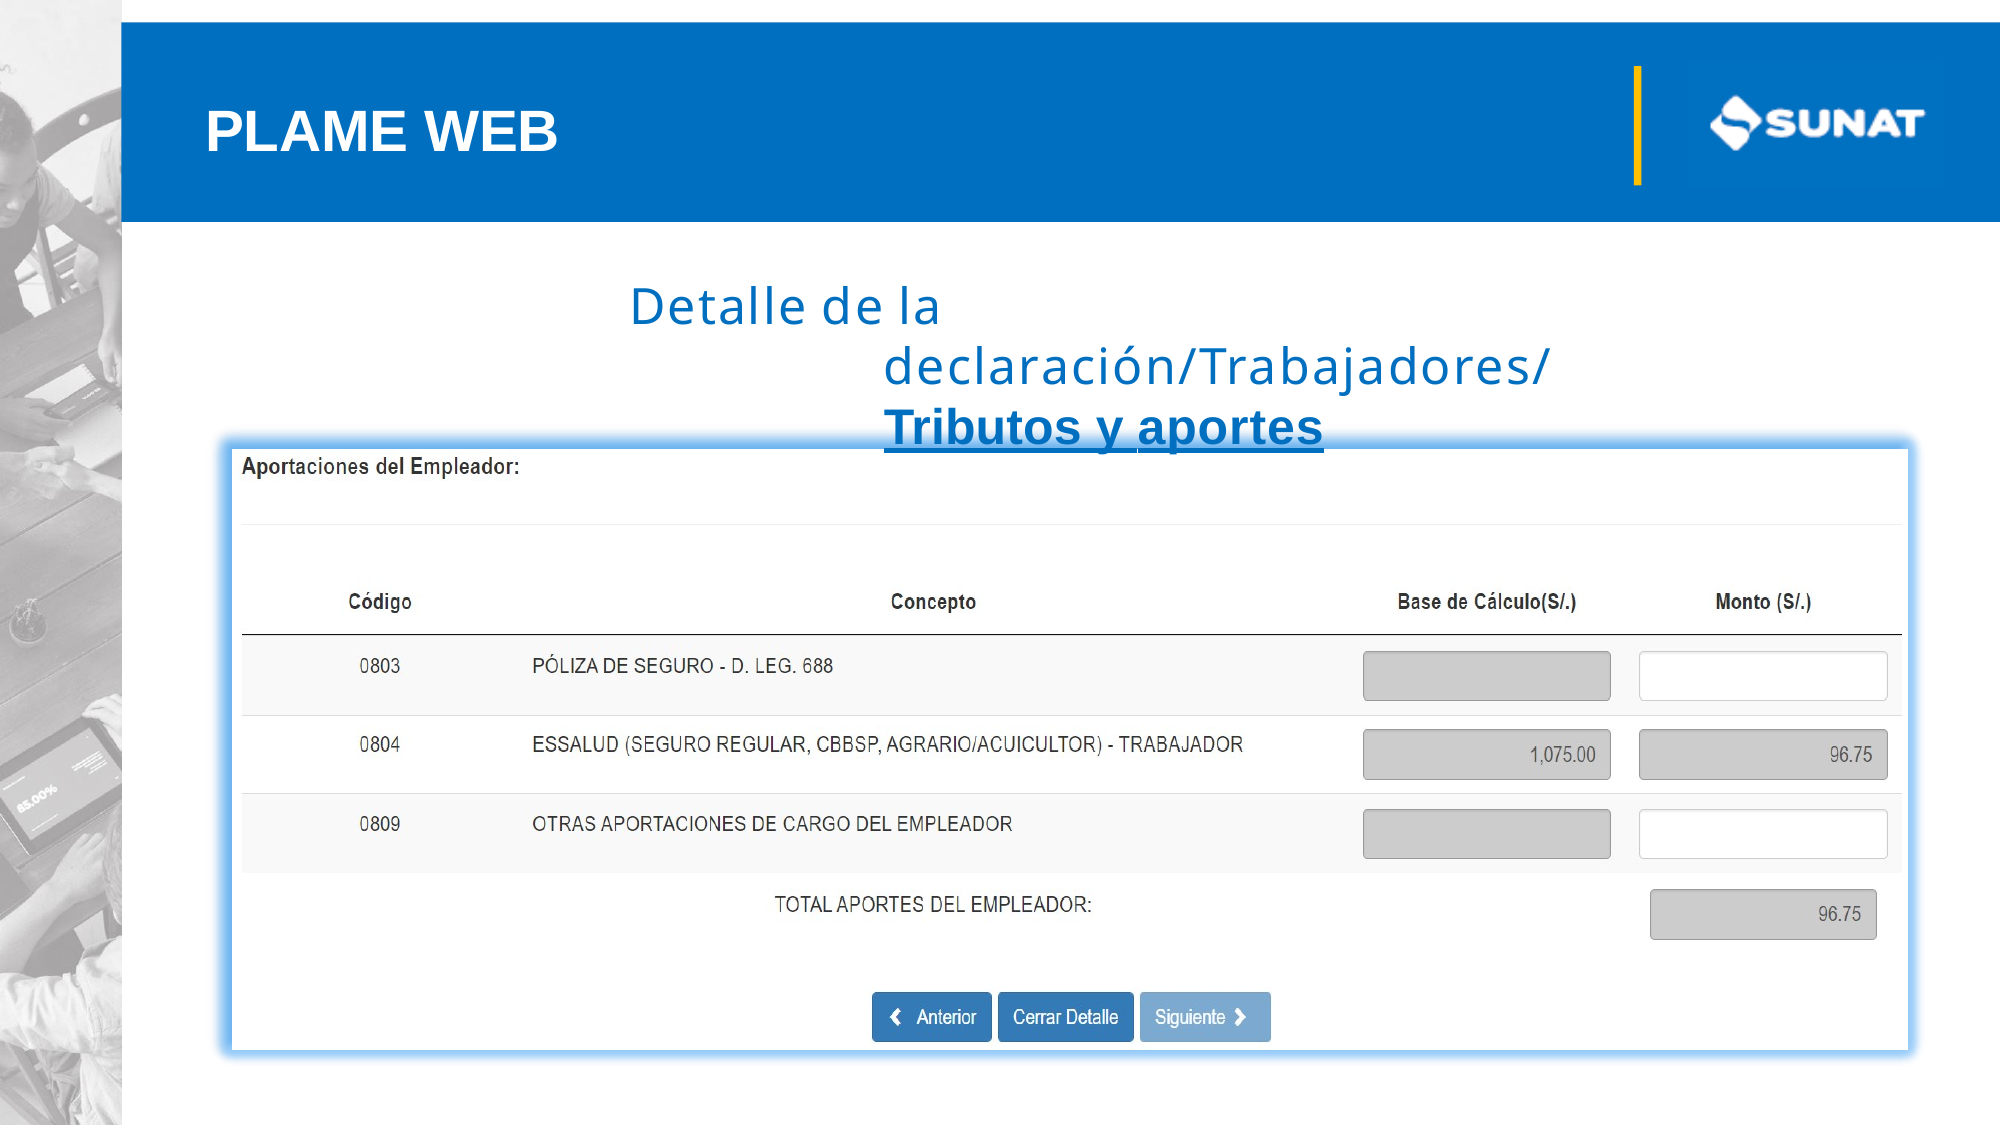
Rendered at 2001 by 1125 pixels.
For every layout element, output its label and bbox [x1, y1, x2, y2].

picture [1687, 62, 1944, 188]
text_box [0, 0, 2000, 1125]
